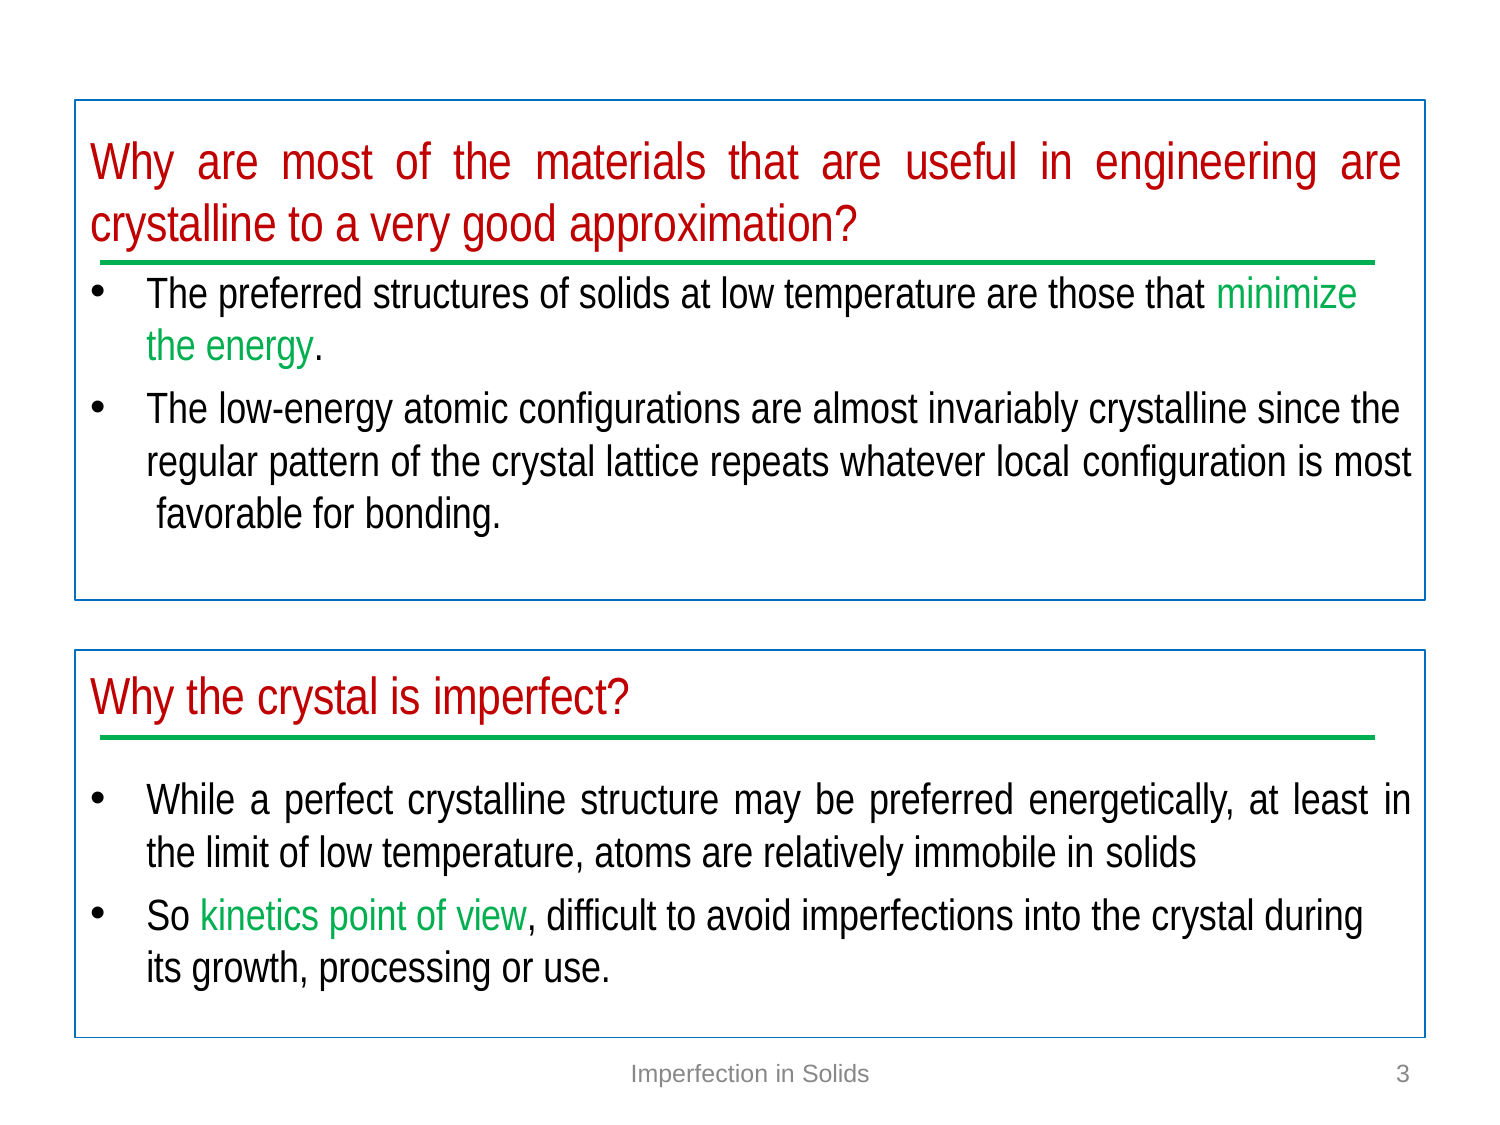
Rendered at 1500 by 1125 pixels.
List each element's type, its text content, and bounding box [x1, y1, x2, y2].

text_box [1391, 1057, 1415, 1088]
footer Imperfection in Solids [628, 1057, 872, 1125]
text_box The preferred structures of solids at low temperature are those that minimize the energy. The low-energy atomic configurations are almost invariably crystalline since the regular pattern of the crystal lattice repeats whatever local configuration is most favorable for bonding. Why the crystal is imperfect? While a perfect crystalline structure may be preferred energetically, at least in the limit of low temperature, atoms are relatively immobile in solids So kinetics point of view, difficult to avoid imperfections into the crystal during its growth, processing or use. [87, 262, 1413, 992]
title Why are most of the materials that are useful in engineering are crystalline to a very good approximation? [87, 125, 1425, 315]
text_box [74, 649, 1425, 1038]
text_box [74, 99, 1425, 601]
